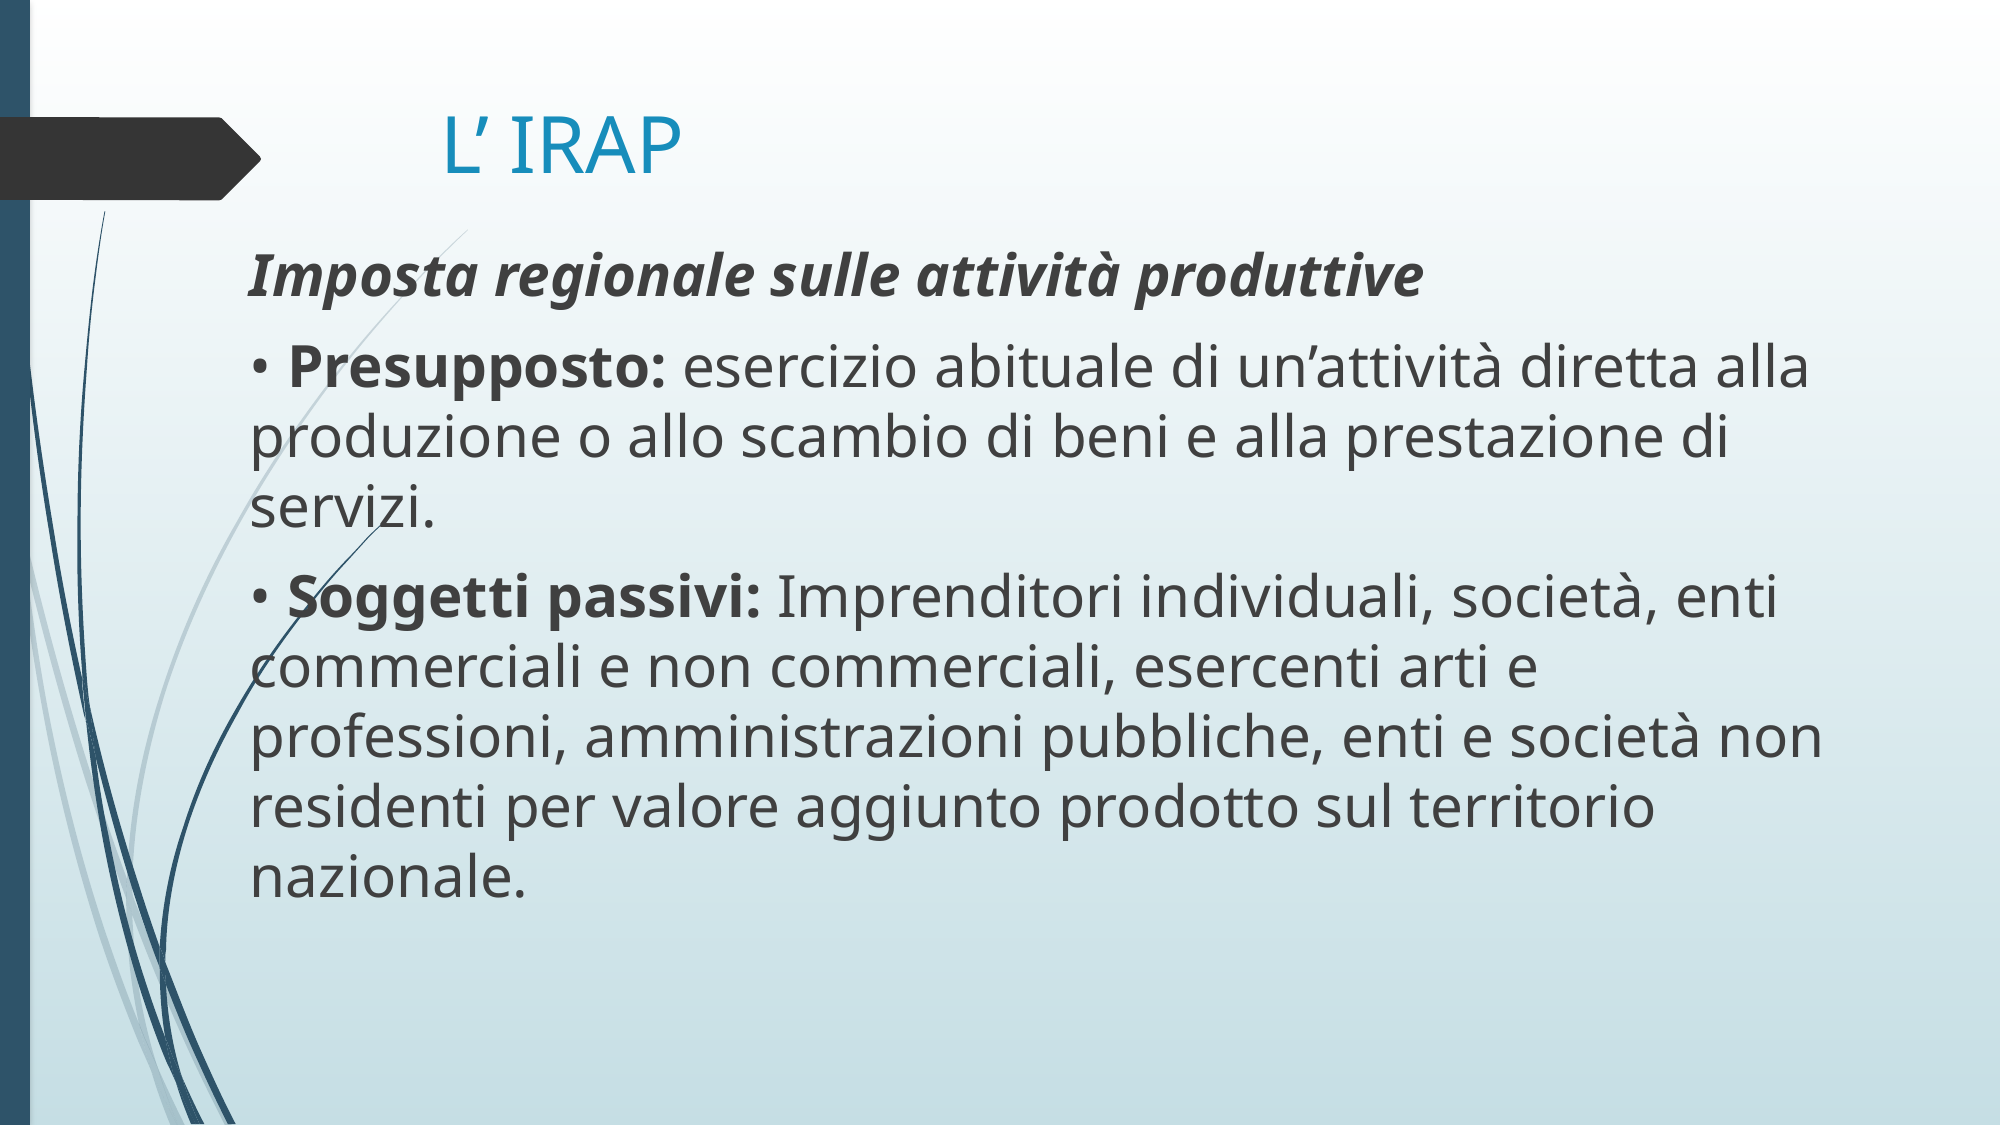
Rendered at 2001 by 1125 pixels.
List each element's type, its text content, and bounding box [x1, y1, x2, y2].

title L’ IRAP [425, 87, 1888, 214]
list Imposta regionale sulle attività produttive • Presupposto: esercizio abituale di un’attività diretta alla produzione o allo scambio di beni e alla prestazione di servizi. • Soggetti passivi: Imprenditori individuali, società, enti commerciali e non commerciali, esercenti arti e professioni, amministrazioni pubbliche, enti e società non residenti per valore aggiunto prodotto sul territorio nazionale. [234, 230, 1888, 1031]
